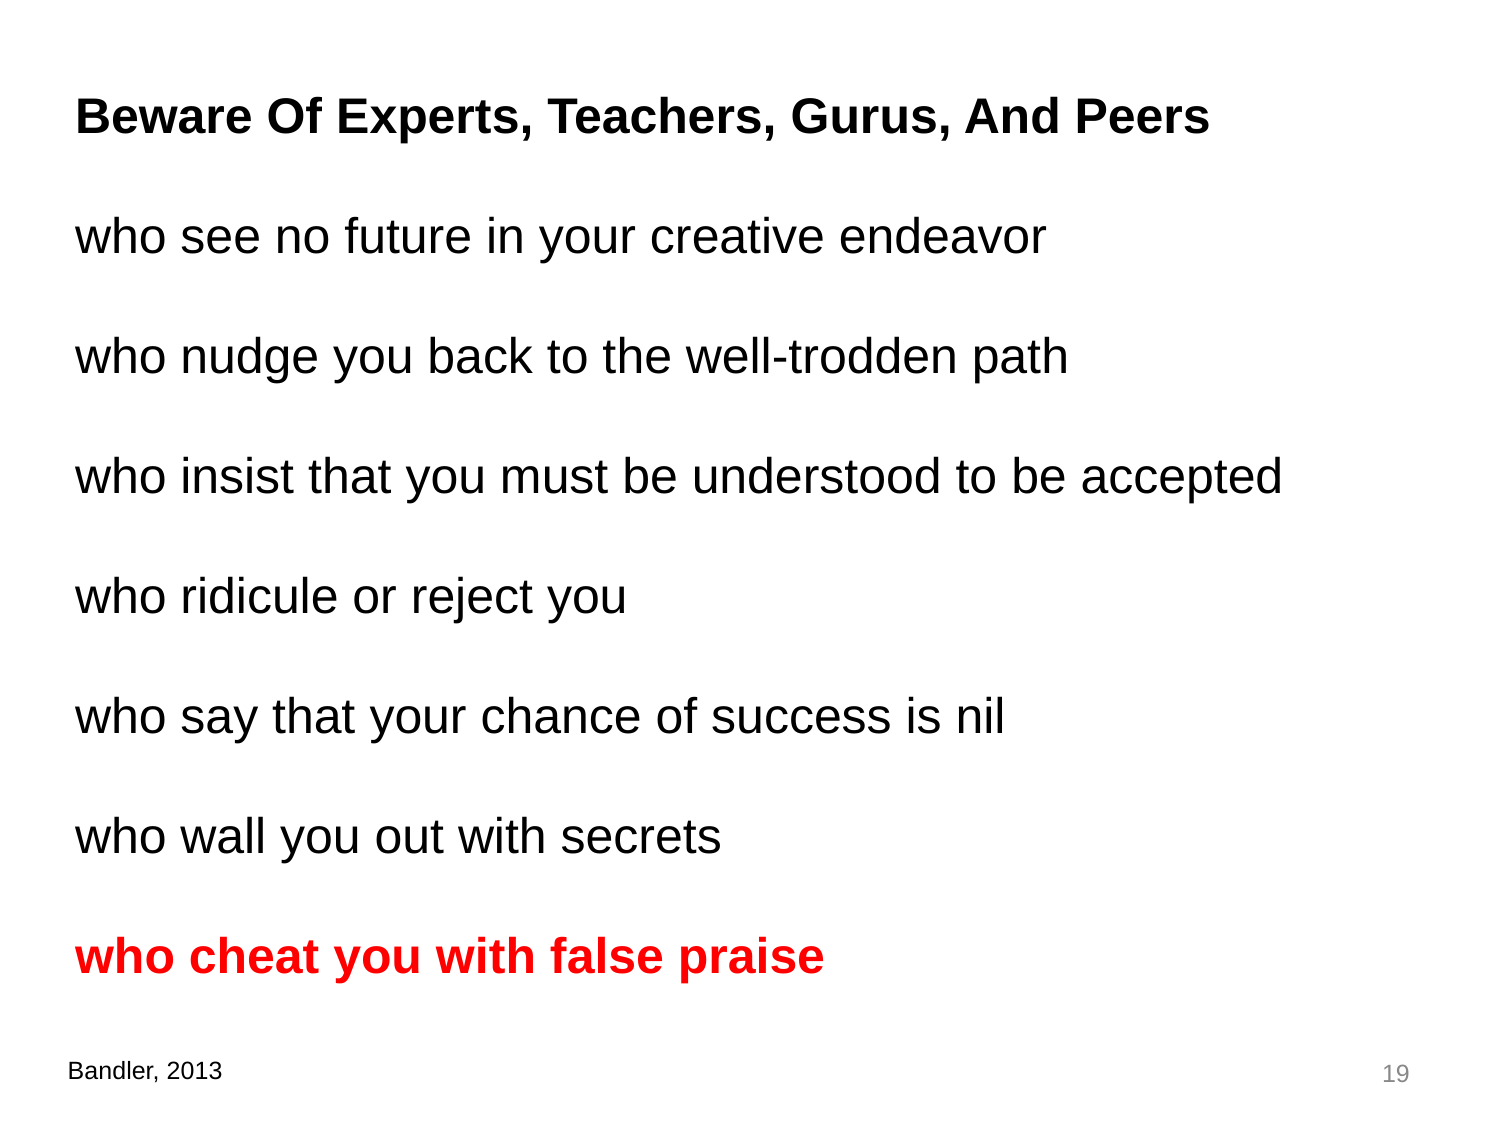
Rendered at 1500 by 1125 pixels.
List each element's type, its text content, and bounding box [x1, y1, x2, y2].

slide_number 19 [1074, 1042, 1425, 1103]
text_box Bandler, 2013 [52, 1046, 408, 1092]
text_box Beware Of Experts, Teachers, Gurus, And Peers who see no future in your creative endeavor who nudge you back to the well-trodden path who insist that you must be understood to be accepted who ridicule or reject you who say that your chance of success is nil who wall you out with secrets who cheat you with false praise [74, 83, 1400, 984]
